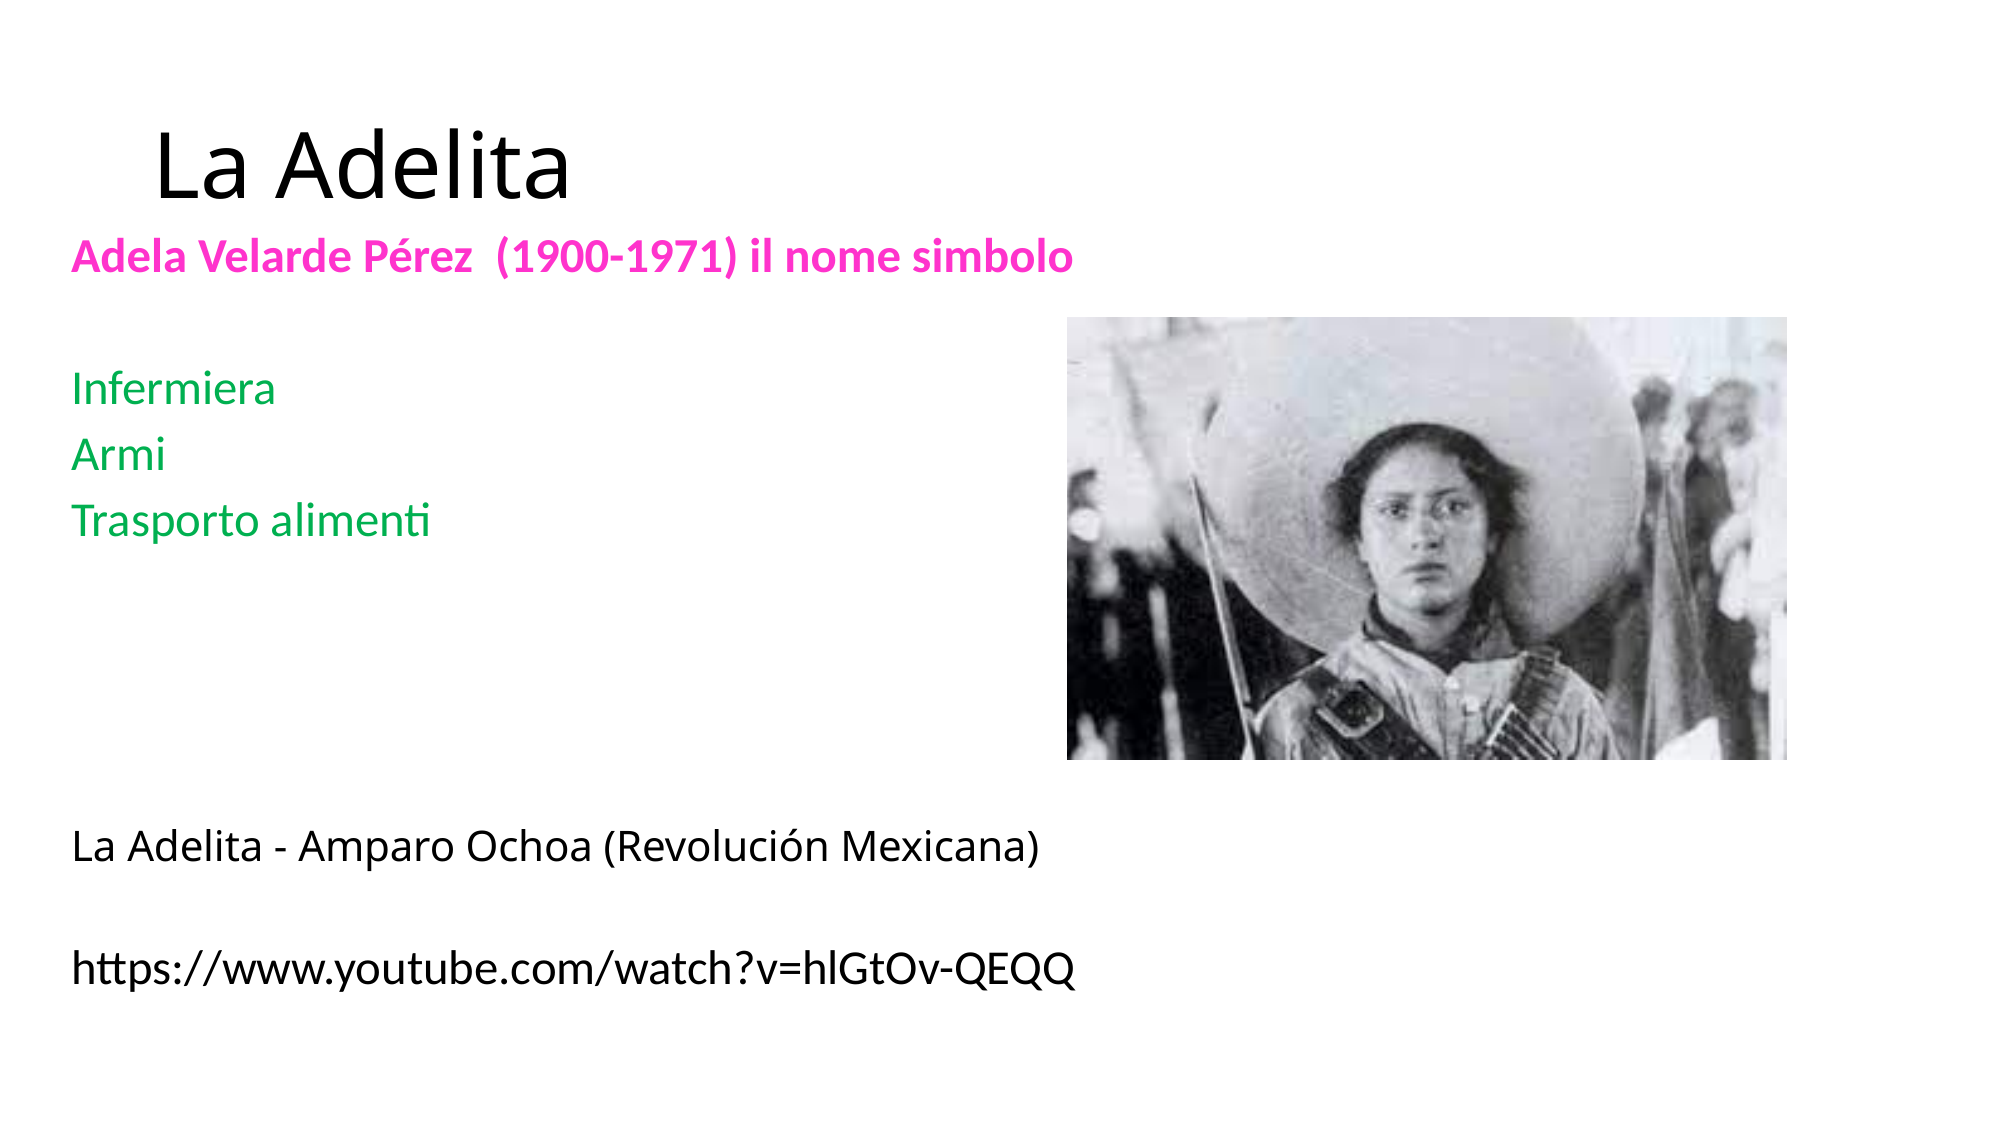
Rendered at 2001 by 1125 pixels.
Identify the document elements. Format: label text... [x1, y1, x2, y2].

list Adela Velarde Pérez (1900-1971) il nome simbolo Infermiera Armi Trasporto alimenti La Adelita - Amparo Ochoa (Revolución Mexicana) https://www.youtube.com/watch?v=hlGtOv-QEQQ [56, 222, 1863, 1013]
title La Adelita [137, 59, 1863, 222]
picture [1067, 317, 1787, 760]
